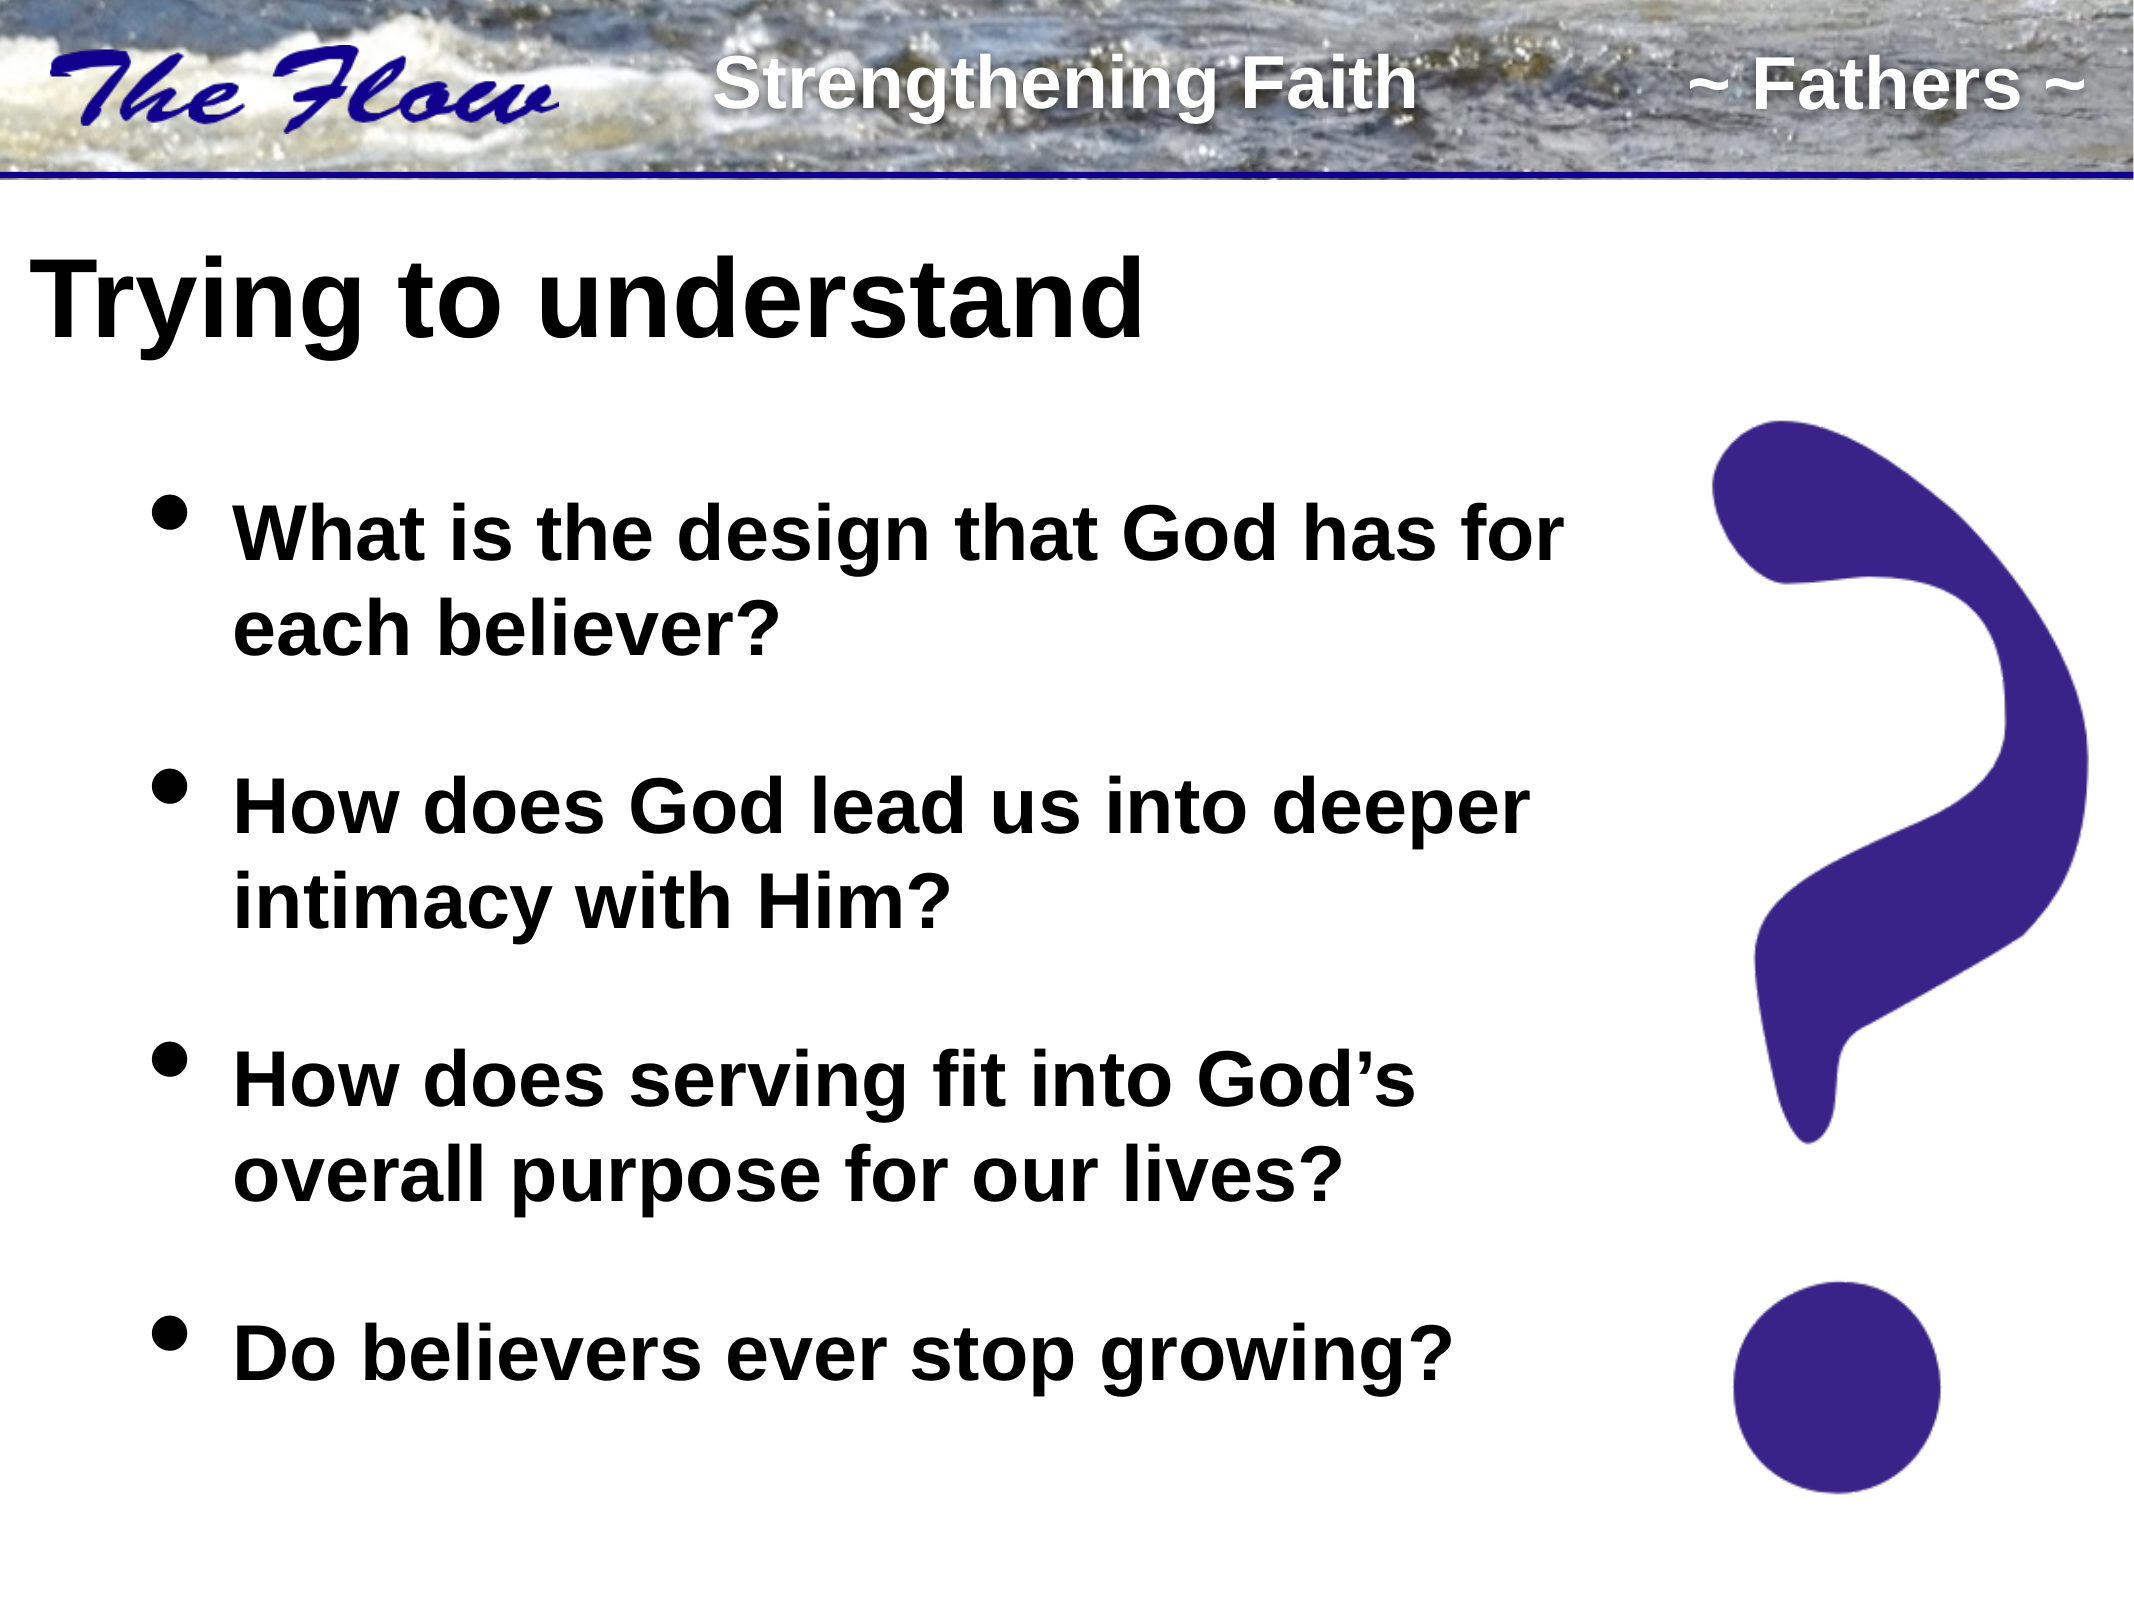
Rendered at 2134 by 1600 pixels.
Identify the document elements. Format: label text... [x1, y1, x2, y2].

list What is the design that God has for each believer? How does God lead us into deeper intimacy with Him? How does serving fit into God’s overall purpose for our lives? Do believers ever stop growing? [86, 470, 1698, 1407]
picture [0, 0, 2134, 171]
picture [1703, 404, 2091, 1513]
title Trying to understand [20, 216, 1413, 380]
